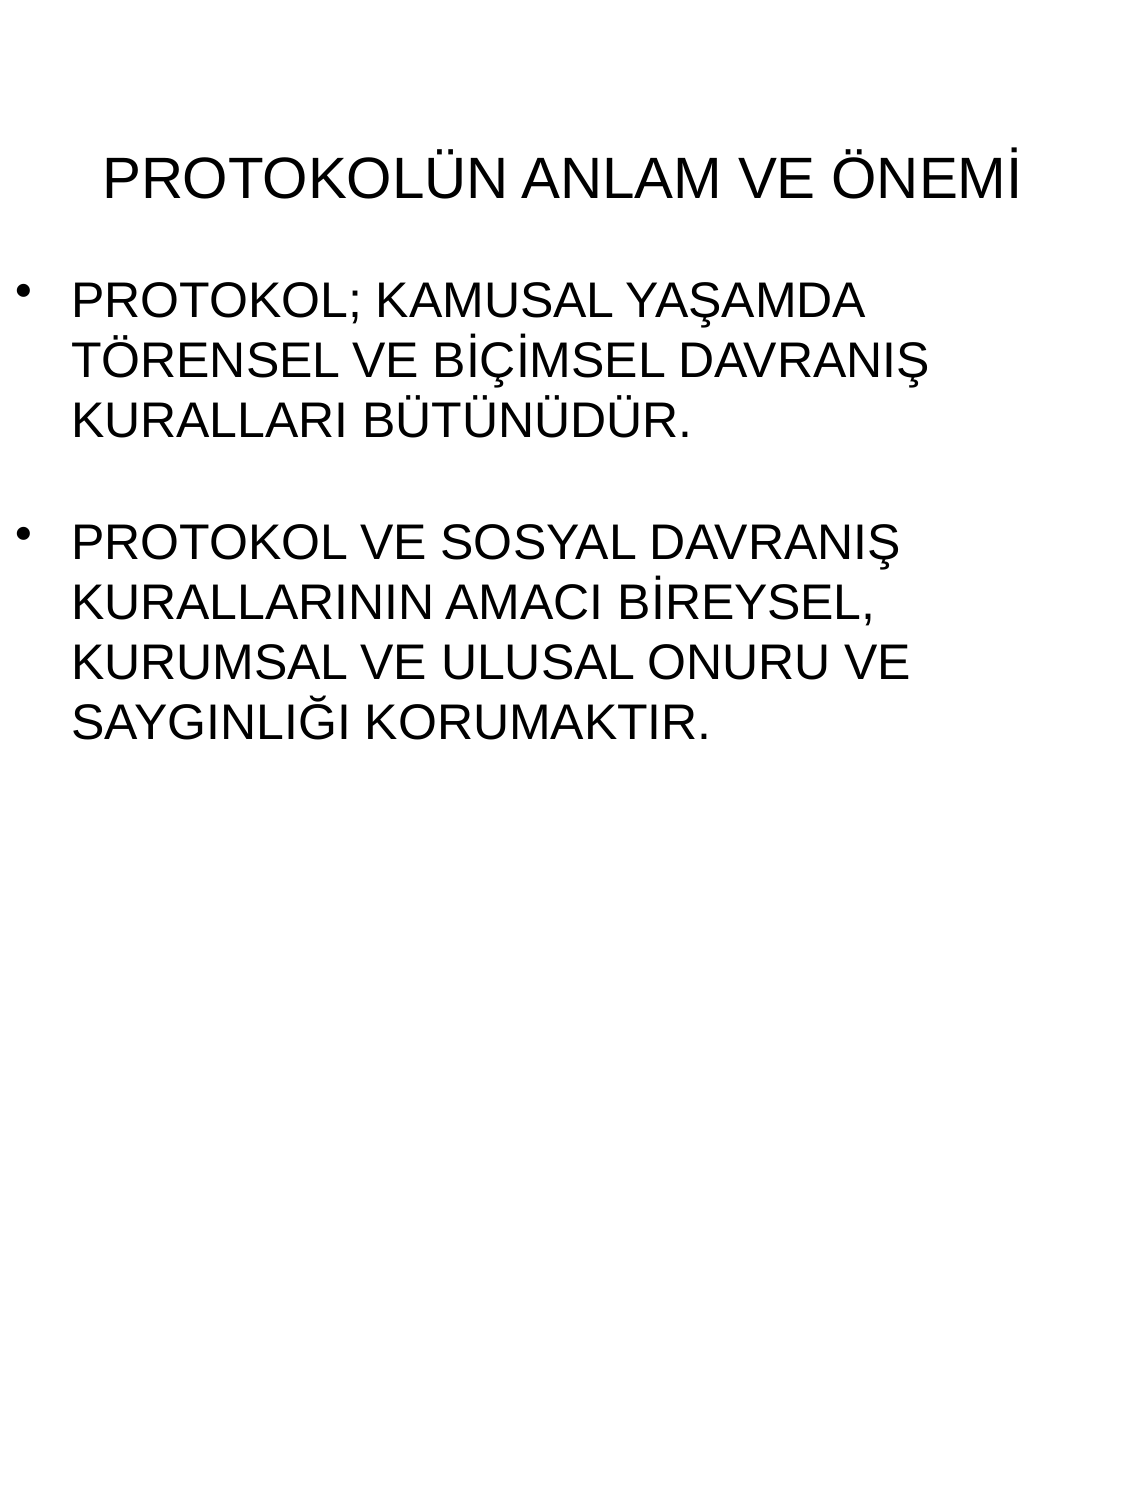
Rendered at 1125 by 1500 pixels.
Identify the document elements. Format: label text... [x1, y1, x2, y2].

list PROTOKOLÜN ANLAM VE ÖNEMİ PROTOKOL; KAMUSAL YAŞAMDA TÖRENSEL VE BİÇİMSEL DAVRANIŞ KURALLARI BÜTÜNÜDÜR. PROTOKOL VE SOSYAL DAVRANIŞ KURALLARININ AMACI BİREYSEL, KURUMSAL VE ULUSAL ONURU VE SAYGINLIĞI KORUMAKTIR. [0, 41, 1125, 1500]
